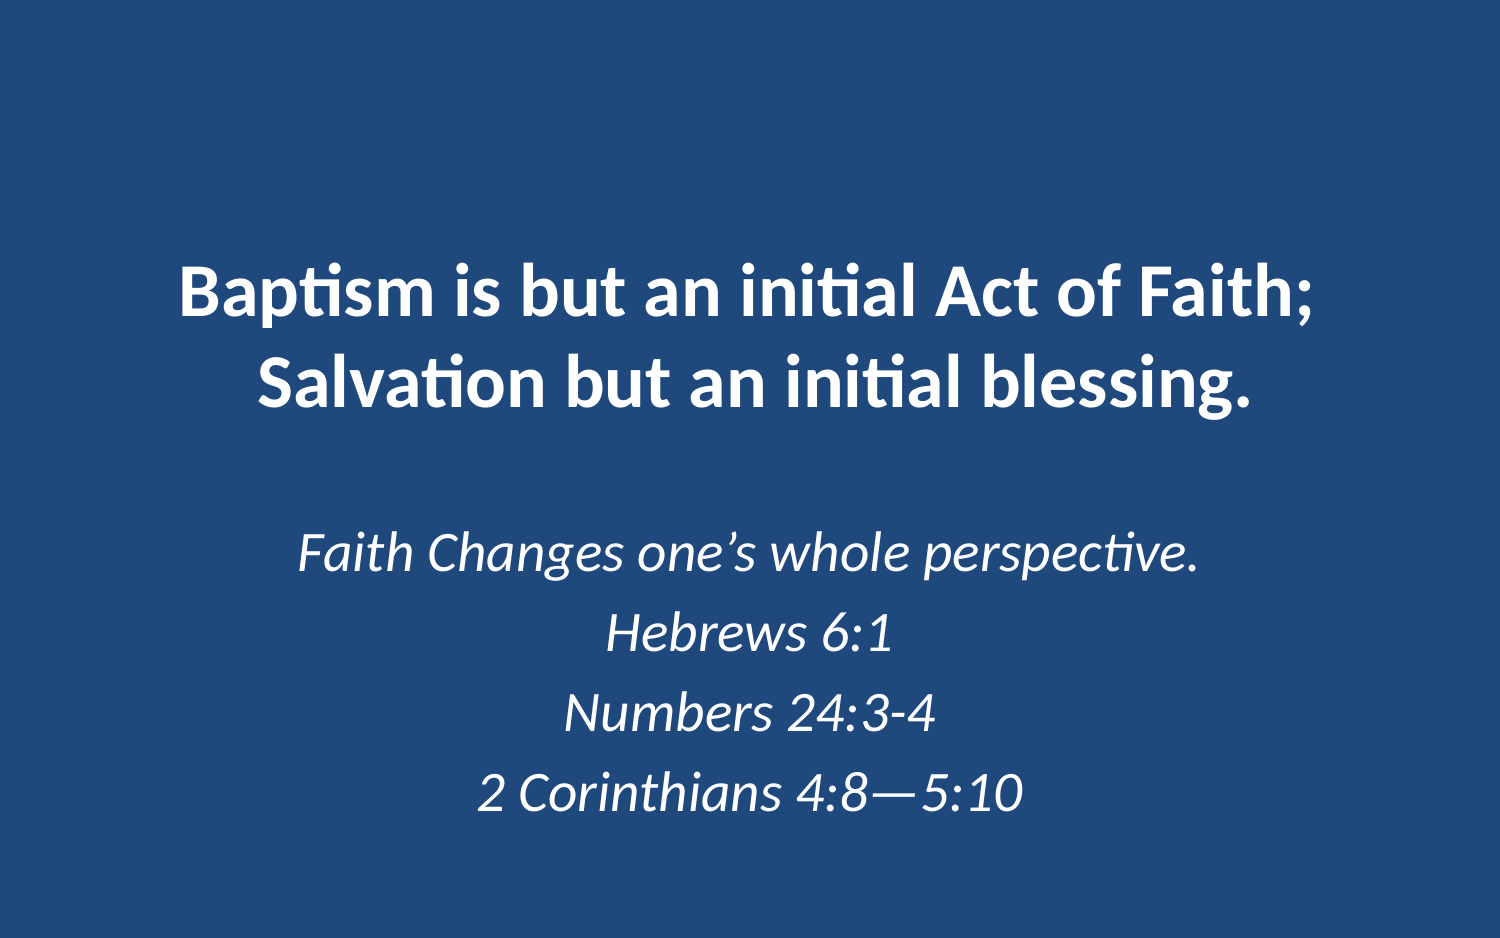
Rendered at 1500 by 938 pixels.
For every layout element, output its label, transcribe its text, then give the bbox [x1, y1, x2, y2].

subtitle Faith Changes one’s whole perspective. Hebrews 6:1 Numbers 24:3-4 2 Corinthians 4:8—5:10 [187, 506, 1313, 832]
title Baptism is but an initial Act of Faith; Salvation but an initial blessing. [112, 231, 1400, 433]
